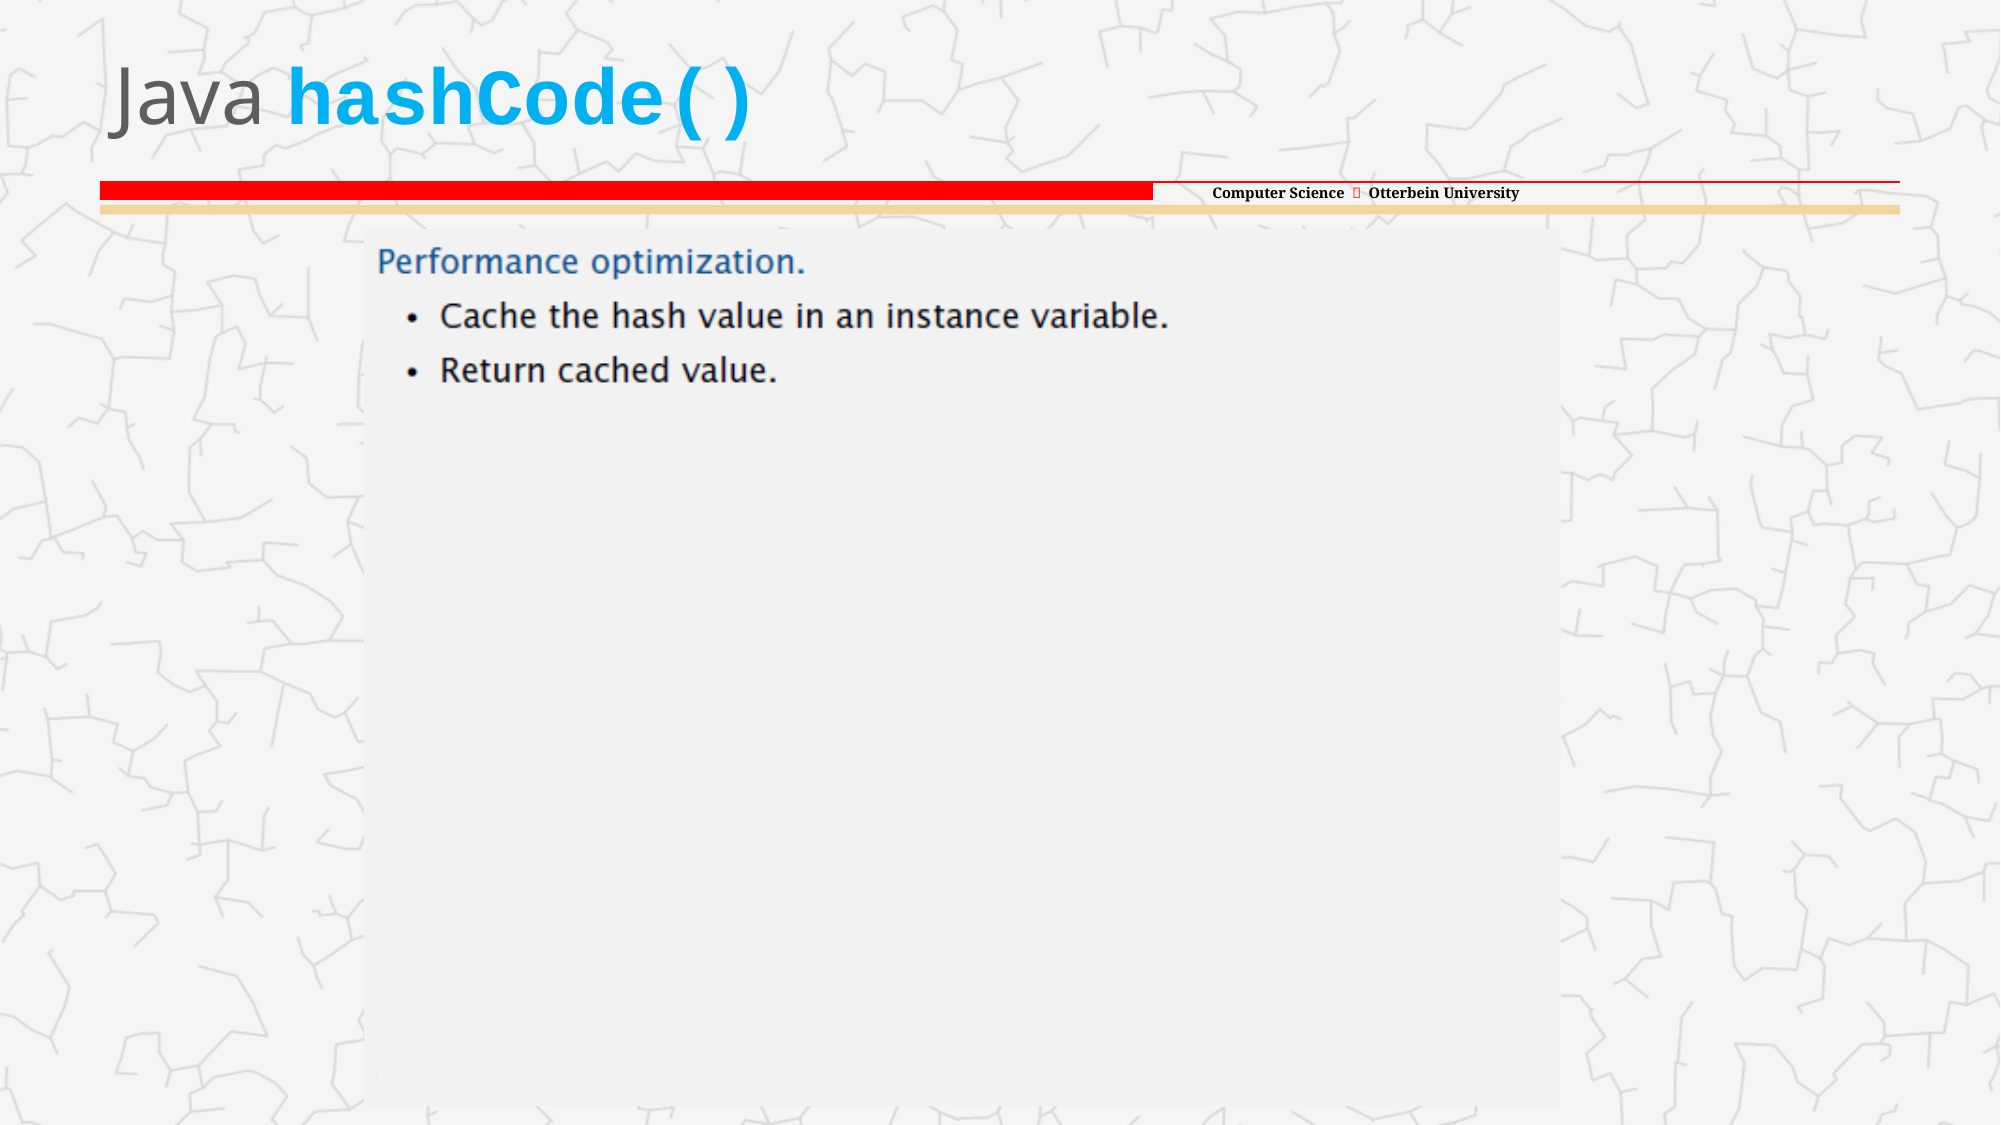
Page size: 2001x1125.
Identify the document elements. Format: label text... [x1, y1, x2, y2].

picture [0, 0, 2001, 1125]
title Java hashCode() [99, 37, 1900, 175]
